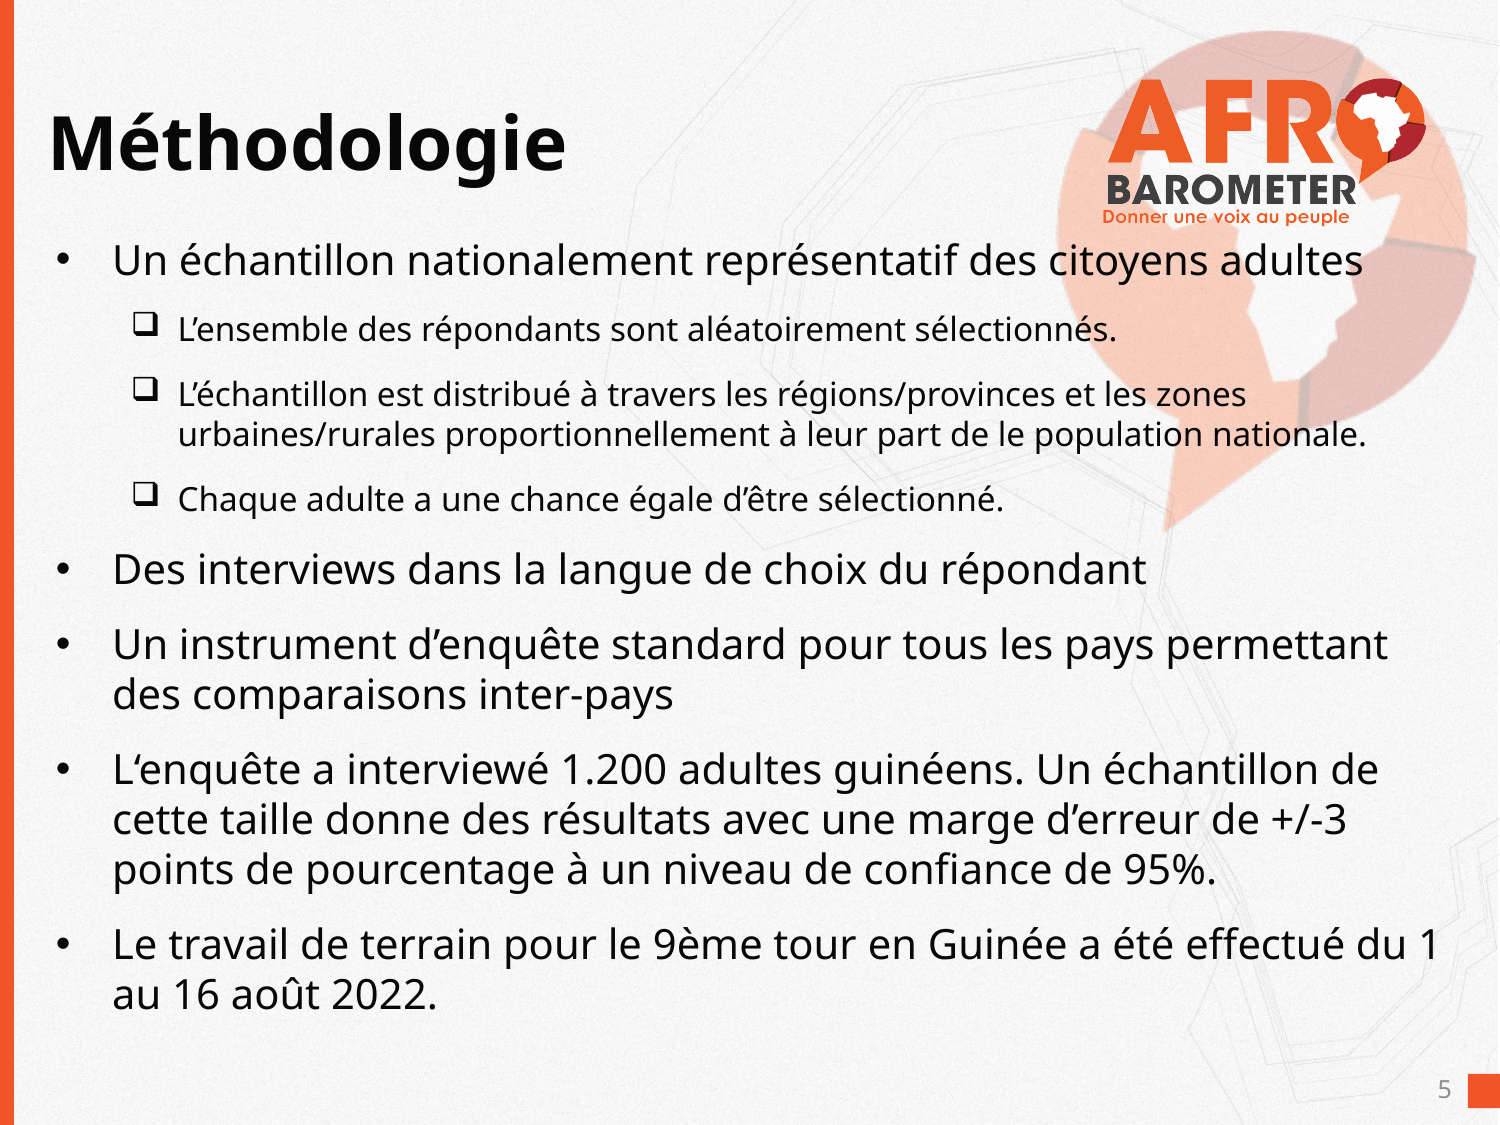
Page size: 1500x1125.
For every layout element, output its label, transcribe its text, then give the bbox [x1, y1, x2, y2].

slide_number 5 [1116, 1060, 1467, 1121]
picture [14, 0, 1500, 1125]
title Méthodologie [32, 87, 587, 239]
text_box Un échantillon nationalement représentatif des citoyens adultes L’ensemble des répondants sont aléatoirement sélectionnés. L’échantillon est distribué à travers les régions/provinces et les zones urbaines/rurales proportionnellement à leur part de le population nationale. Chaque adulte a une chance égale d’être sélectionné. Des interviews dans la langue de choix du répondant Un instrument d’enquête standard pour tous les pays permettant des comparaisons inter-pays L‘enquête a interviewé 1.200 adultes guinéens. Un échantillon de cette taille donne des résultats avec une marge d’erreur de +/-3 points de pourcentage à un niveau de confiance de 95%. Le travail de terrain pour le 9ème tour en Guinée a été effectué du 1 au 16 août 2022. [40, 225, 1468, 1061]
